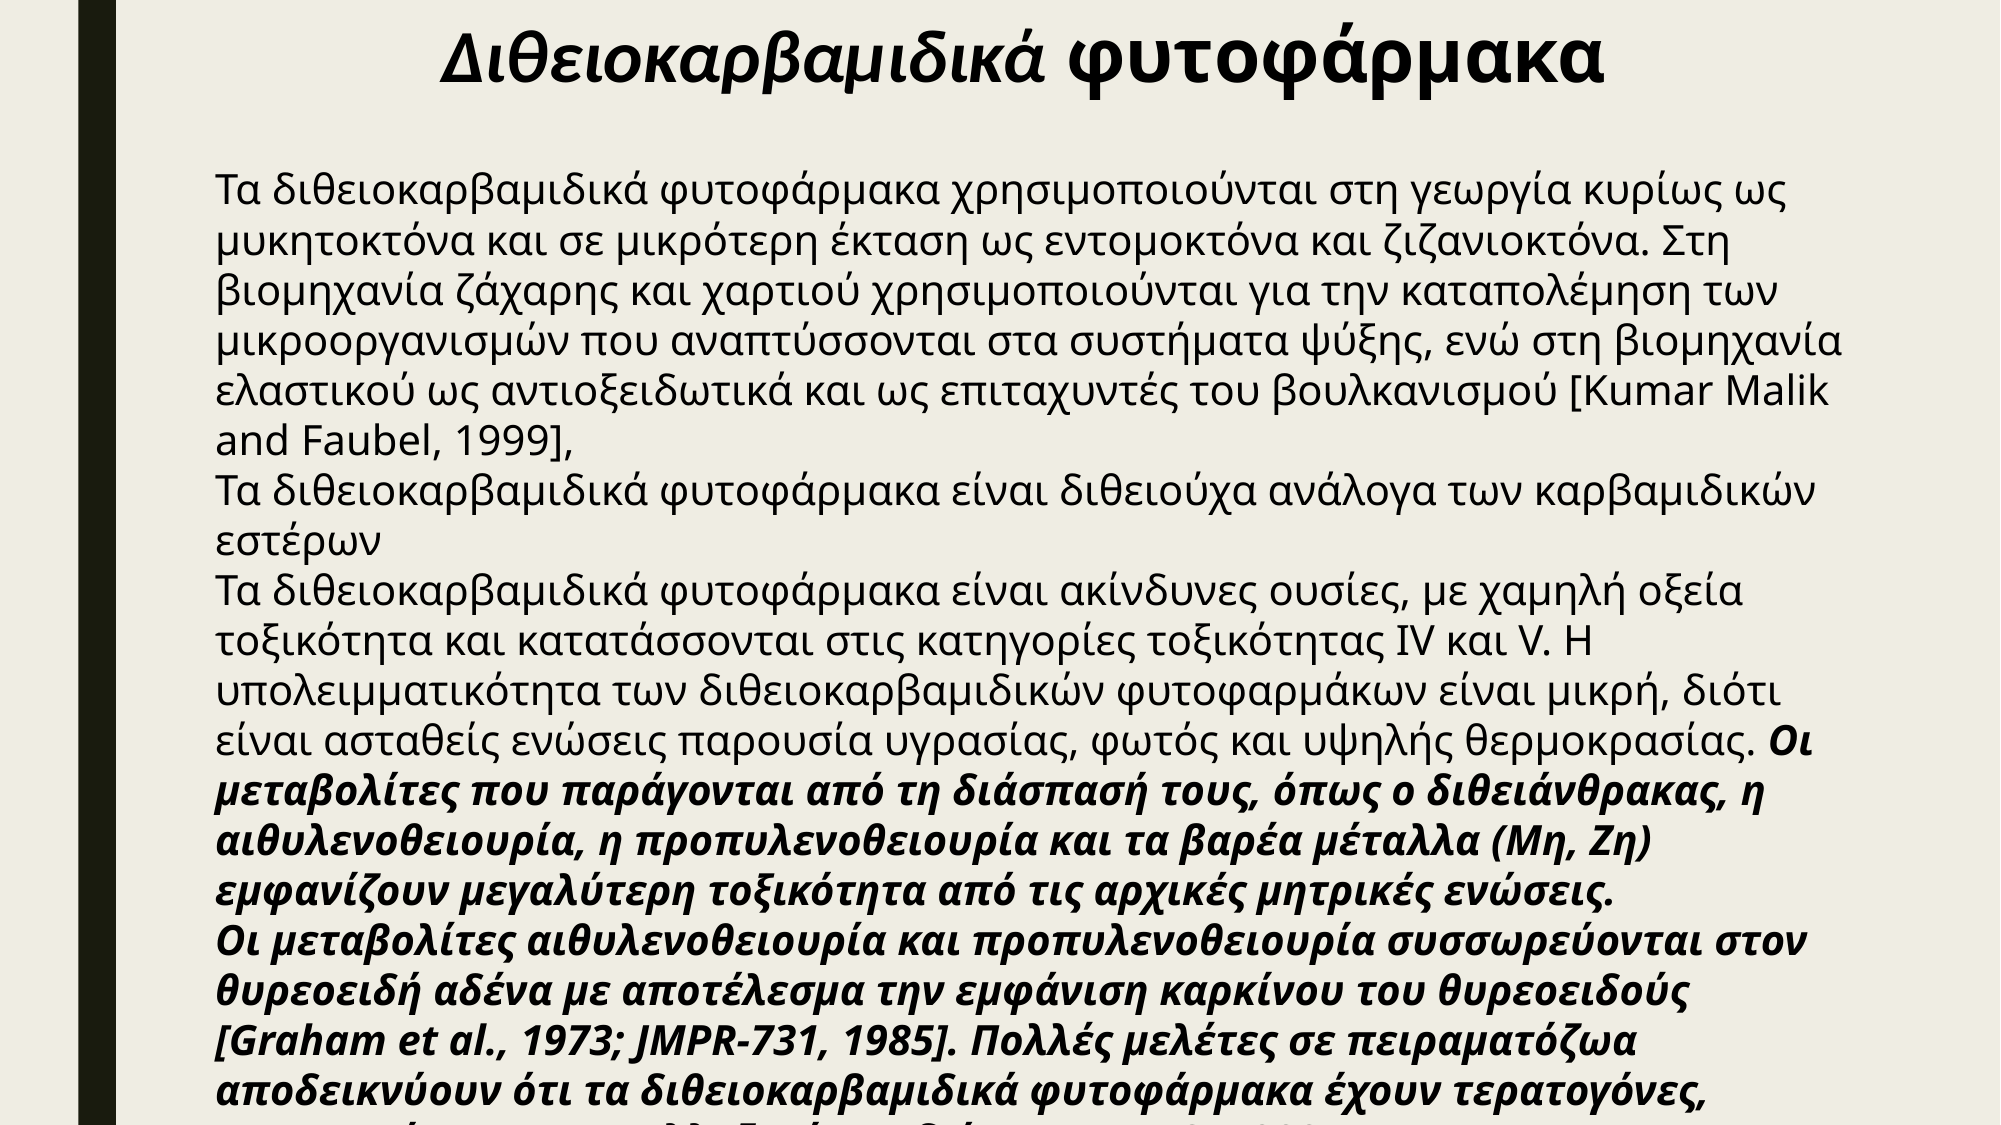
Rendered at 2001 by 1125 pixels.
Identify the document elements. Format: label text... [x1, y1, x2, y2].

text_box Τα διθειοκαρβαμιδικά φυτοφάρμακα χρησιμοποιούνται στη γεωργία κυρίως ως μυκητοκτόνα και σε μικρότερη έκταση ως εντομοκτόνα και ζιζανιοκτόνα. Στη βιομηχανία ζάχαρης και χαρτιού χρησιμοποιούνται για την καταπολέμηση των μικροοργανισμών που αναπτύσσονται στα συστήματα ψύξης, ενώ στη βιομηχανία ελαστικού ως αντιοξειδωτικά και ως επιταχυντές του βουλκανισμού [Kumar Malik and Faubel, 1999], Τα διθειοκαρβαμιδικά φυτοφάρμακα είναι διθειούχα ανάλογα των καρβαμιδικών εστέρων Τα διθειοκαρβαμιδικά φυτοφάρμακα είναι ακίνδυνες ουσίες, με χαμηλή οξεία τοξικότητα και κατατάσσονται στις κατηγορίες τοξικότητας IV και V. Η υπολειμματικότητα των διθειοκαρβαμιδικών φυτοφαρμάκων είναι μικρή, διότι είναι ασταθείς ενώσεις παρουσία υγρασίας, φωτός και υψηλής θερμοκρασίας. Οι μεταβολίτες που παράγονται από τη διάσπασή τους, όπως ο διθειάνθρακας, η αιθυλενοθειουρία, η προπυλενοθειουρία και τα βαρέα μέταλλα (Μη, Ζη) εμφανίζουν μεγαλύτερη τοξικότητα από τις αρχικές μητρικές ενώσεις. Οι μεταβολίτες αιθυλενοθειουρία και προπυλενοθειουρία συσσωρεύονται στον θυρεοειδή αδένα με αποτέλεσμα την εμφάνιση καρκίνου του θυρεοειδούς [Graham et al., 1973; JMPR-731, 1985]. Πολλές μελέτες σε πειραματόζωα αποδεικνύουν ότι τα διθειοκαρβαμιδικά φυτοφάρμακα έχουν τερατογόνες, καρκινογόνες και μεταλλαξογόνες ιδιότητες [WHO, 1988]. [200, 106, 1873, 1125]
text_box Διθειοκαρβαμιδικά φυτοφάρμακα [200, 0, 1848, 105]
